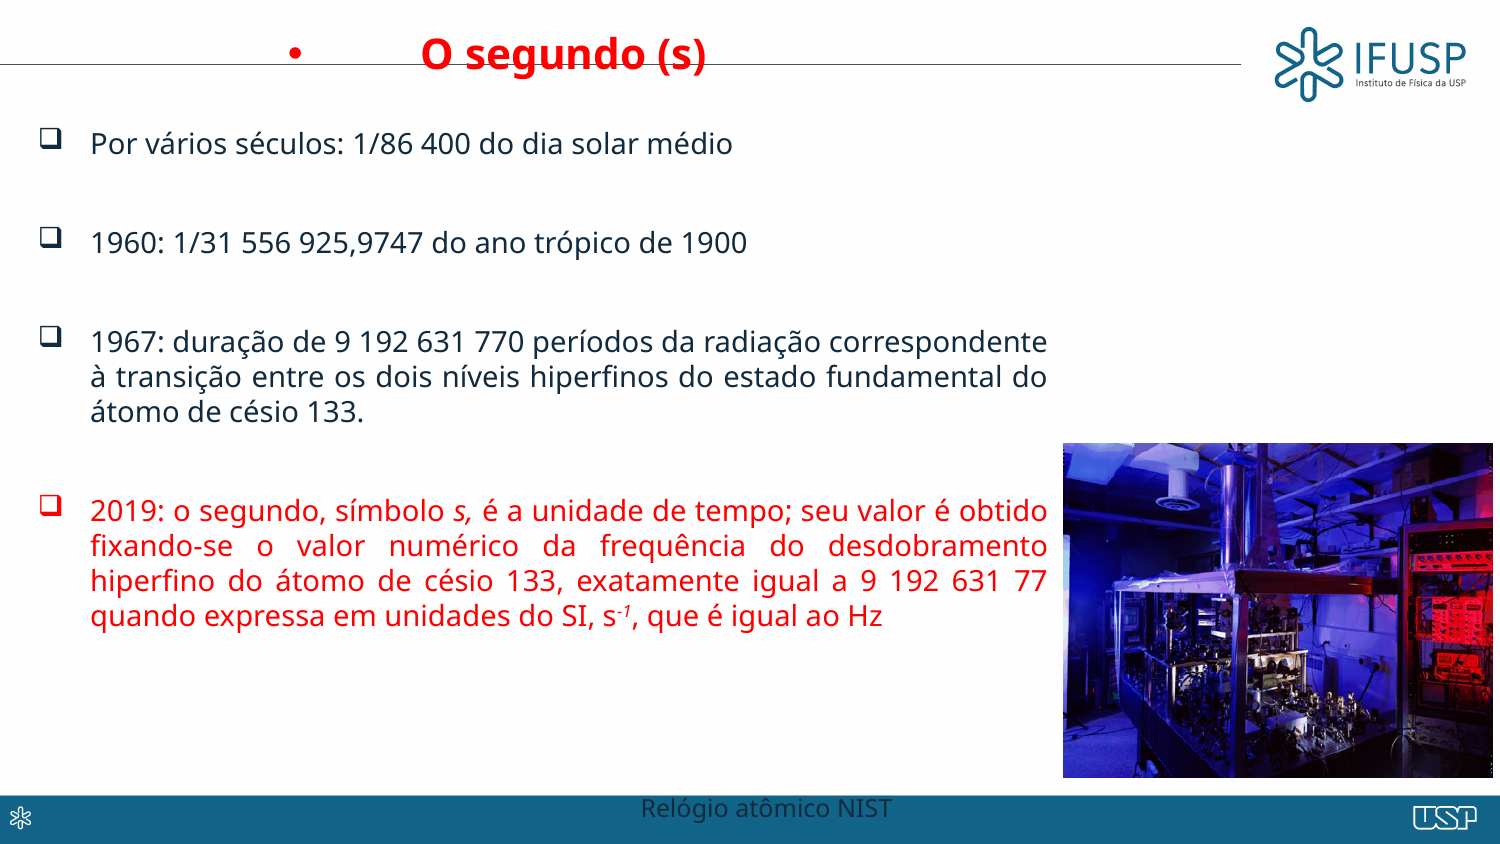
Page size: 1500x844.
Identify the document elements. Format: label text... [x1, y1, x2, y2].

list O segundo (s) Por vários séculos: 1/86 400 do dia solar médio 1960: 1/31 556 925,9747 do ano trópico de 1900 1967: duração de 9 192 631 770 períodos da radiação correspondente à transição entre os dois níveis hiperfinos do estado fundamental do átomo de césio 133. 2019: o segundo, símbolo s, é a unidade de tempo; seu valor é obtido fixando-se o valor numérico da frequência do desdobramento hiperfino do átomo de césio 133, exatamente igual a 9 192 631 77 quando expressa em unidades do SI, s-1, que é igual ao Hz [17, 19, 1064, 642]
picture [0, 0, 1500, 844]
text_box Relógio atômico NIST [625, 785, 935, 830]
